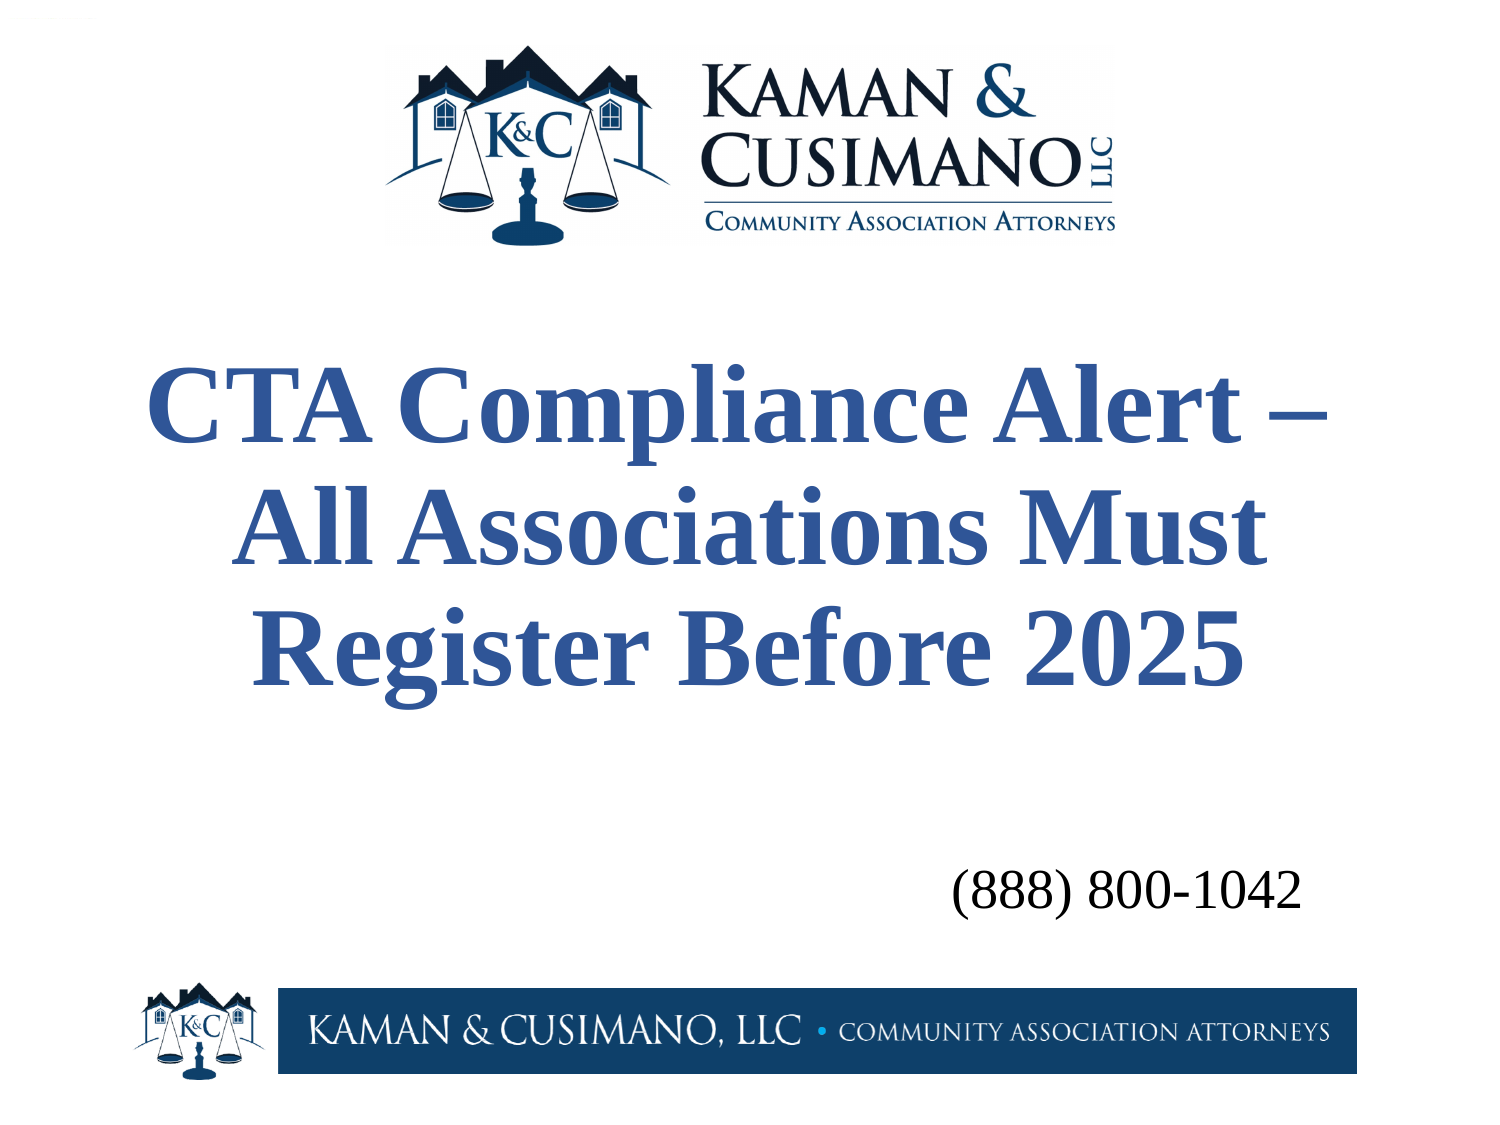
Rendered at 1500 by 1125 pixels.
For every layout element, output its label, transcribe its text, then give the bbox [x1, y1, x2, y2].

picture [385, 45, 1115, 246]
text_box (888) 800-1042 [936, 844, 1392, 928]
title CTA Compliance Alert – All Associations Must Register Before 2025 [39, 444, 1461, 718]
picture [132, 982, 1357, 1080]
